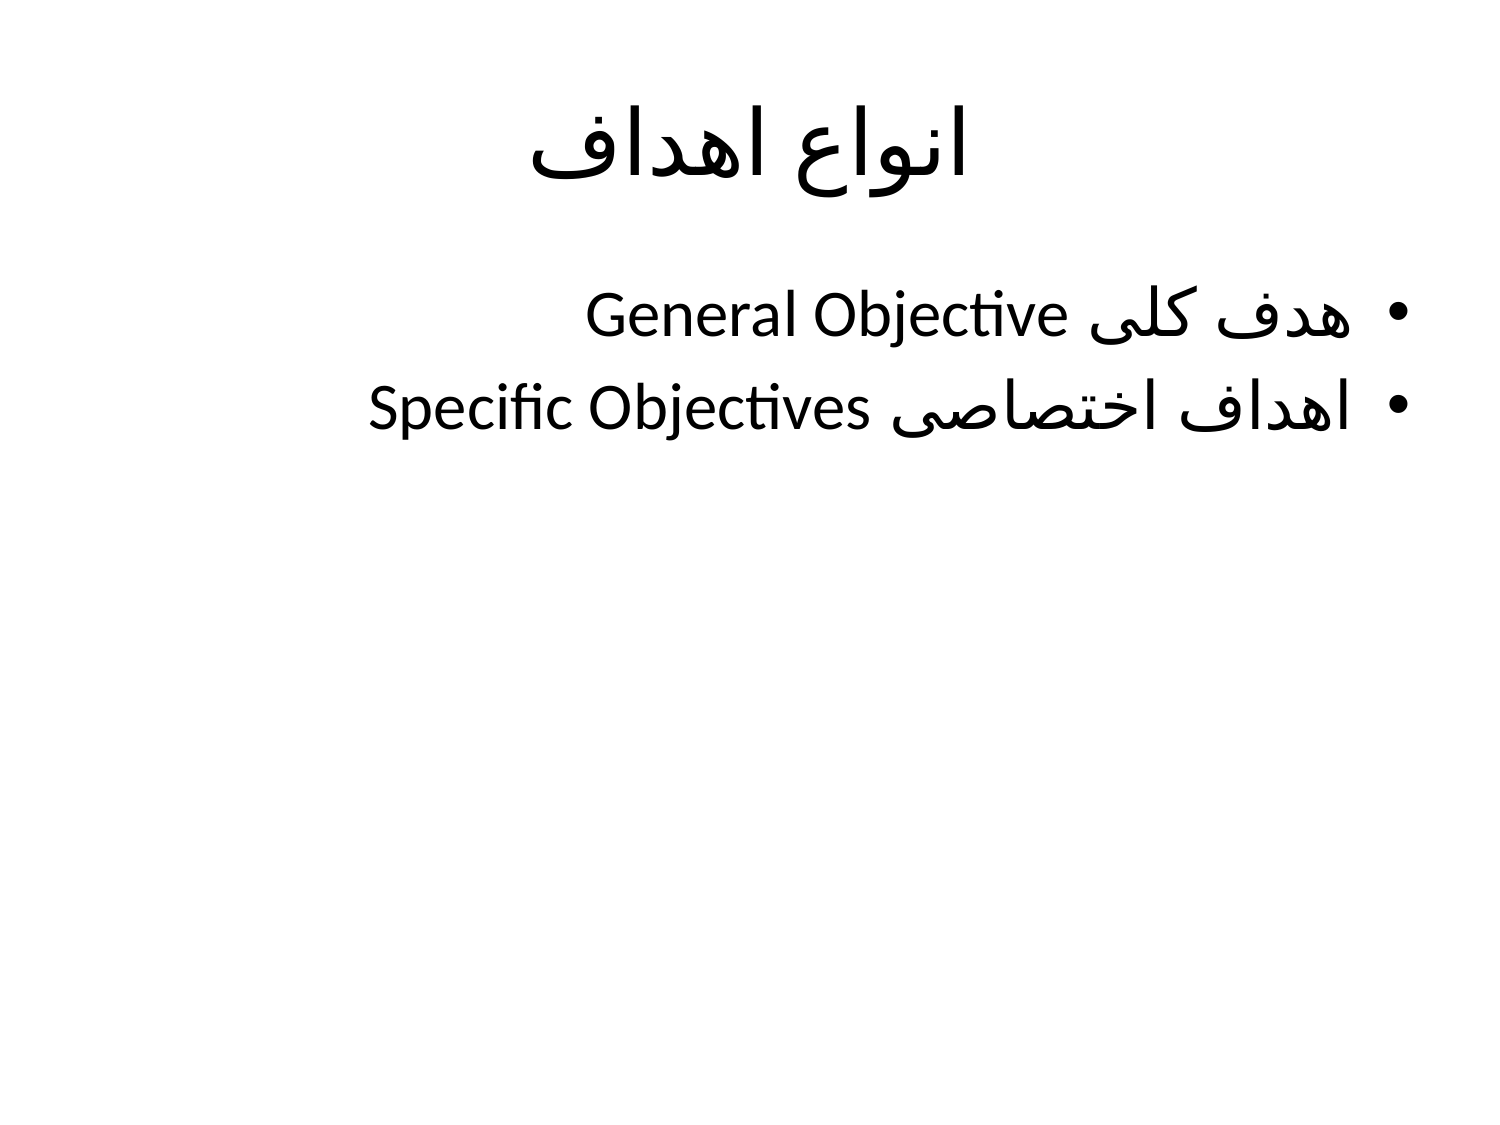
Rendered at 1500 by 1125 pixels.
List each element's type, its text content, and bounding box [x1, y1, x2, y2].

title انواع اهداف [75, 45, 1425, 233]
list هدف کلی General Objective اهداف اختصاصی Specific Objectives [75, 262, 1425, 1005]
